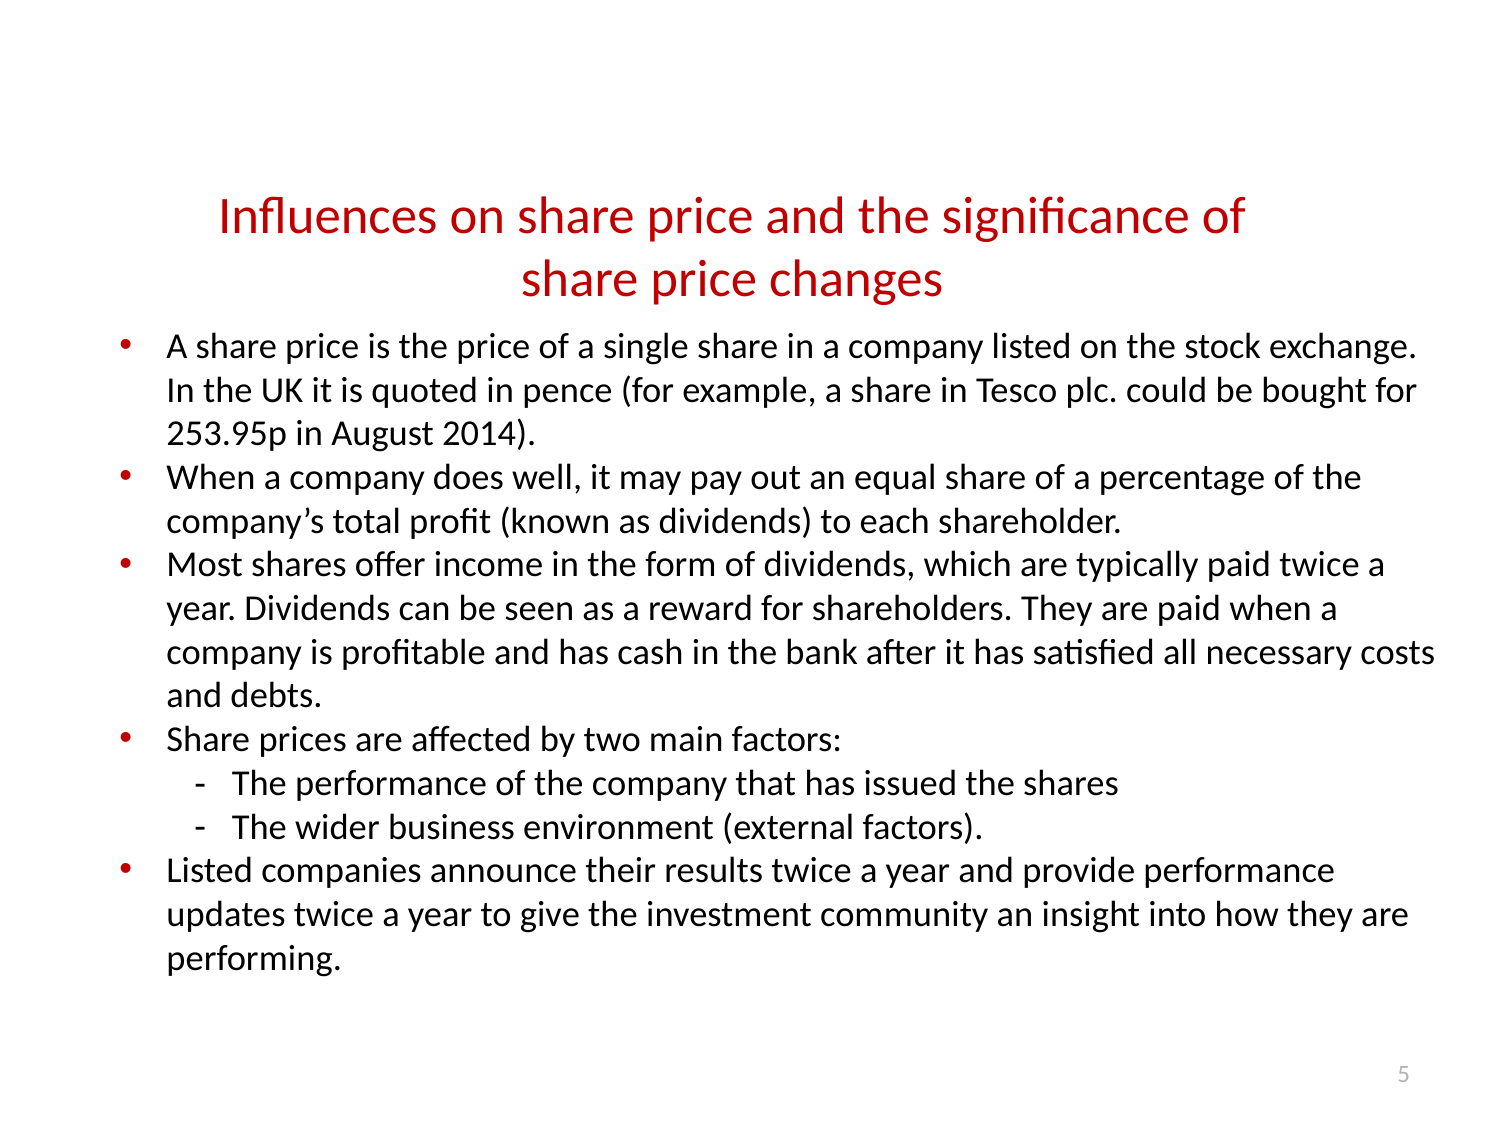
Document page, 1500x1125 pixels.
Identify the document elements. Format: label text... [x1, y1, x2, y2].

title Influences on share price and the significance of share price changes [147, 172, 1317, 314]
list A share price is the price of a single share in a company listed on the stock exchange. In the UK it is quoted in pence (for example, a share in Tesco plc. could be bought for 253.95p in August 2014). When a company does well, it may pay out an equal share of a percentage of the company’s total profit (known as dividends) to each shareholder. Most shares offer income in the form of dividends, which are typically paid twice a year. Dividends can be seen as a reward for shareholders. They are paid when a company is profitable and has cash in the bank after it has satisfied all necessary costs and debts. Share prices are affected by two main factors: The performance of the company that has issued the shares The wider business environment (external factors). Listed companies announce their results twice a year and provide performance updates twice a year to give the investment community an insight into how they are performing. [29, 314, 1459, 1005]
slide_number 5 [1074, 1042, 1425, 1103]
